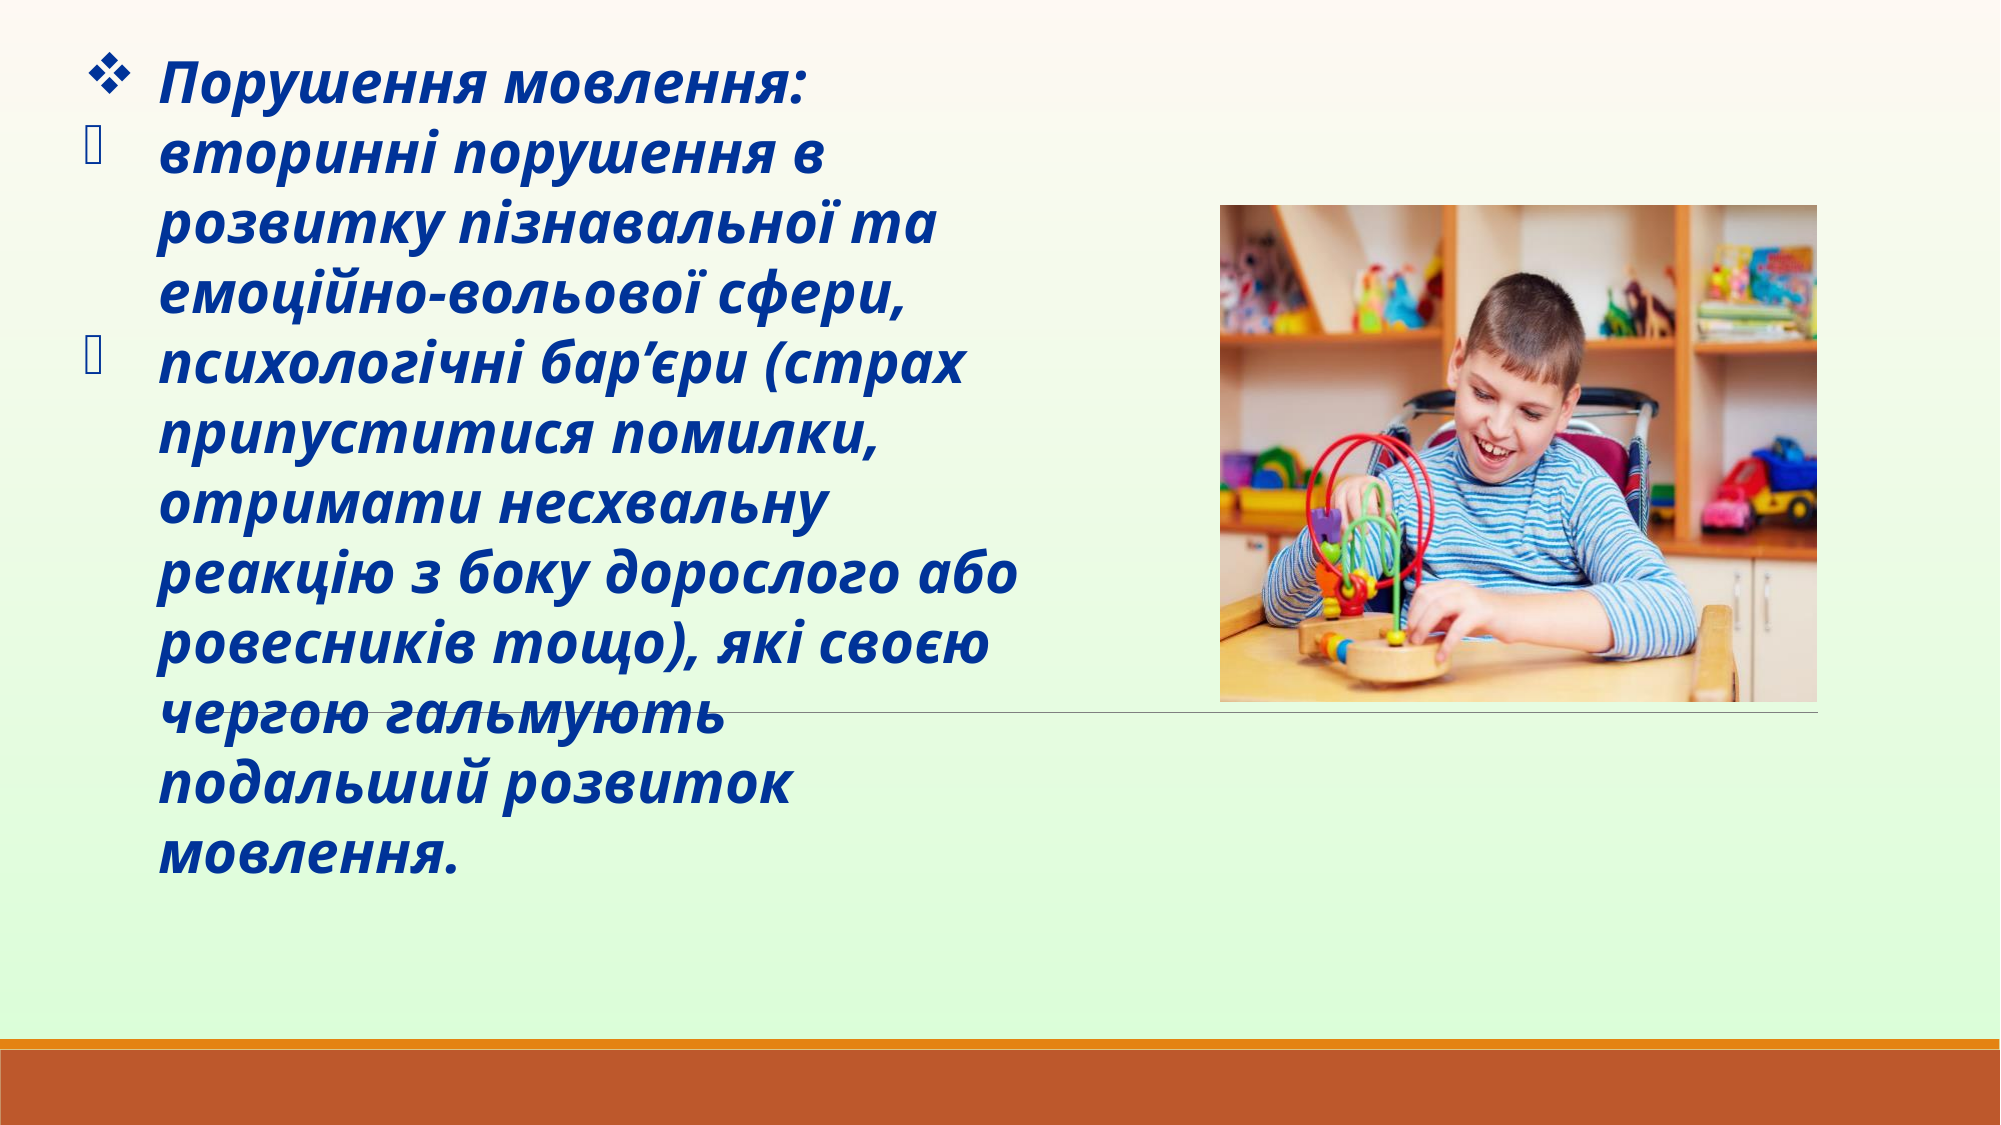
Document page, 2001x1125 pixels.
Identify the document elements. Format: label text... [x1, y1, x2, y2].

text_box Порушення мовлення: вторинні порушення в розвитку пізнавальної та емоційно-вольової сфери, психологічні бар’єри (страх припуститися помилки, отримати несхвальну реакцію з боку дорослого або ровесників тощо), які своєю чергою гальмують подальший розвиток мовлення. [68, 38, 1048, 893]
picture [1219, 204, 1817, 703]
